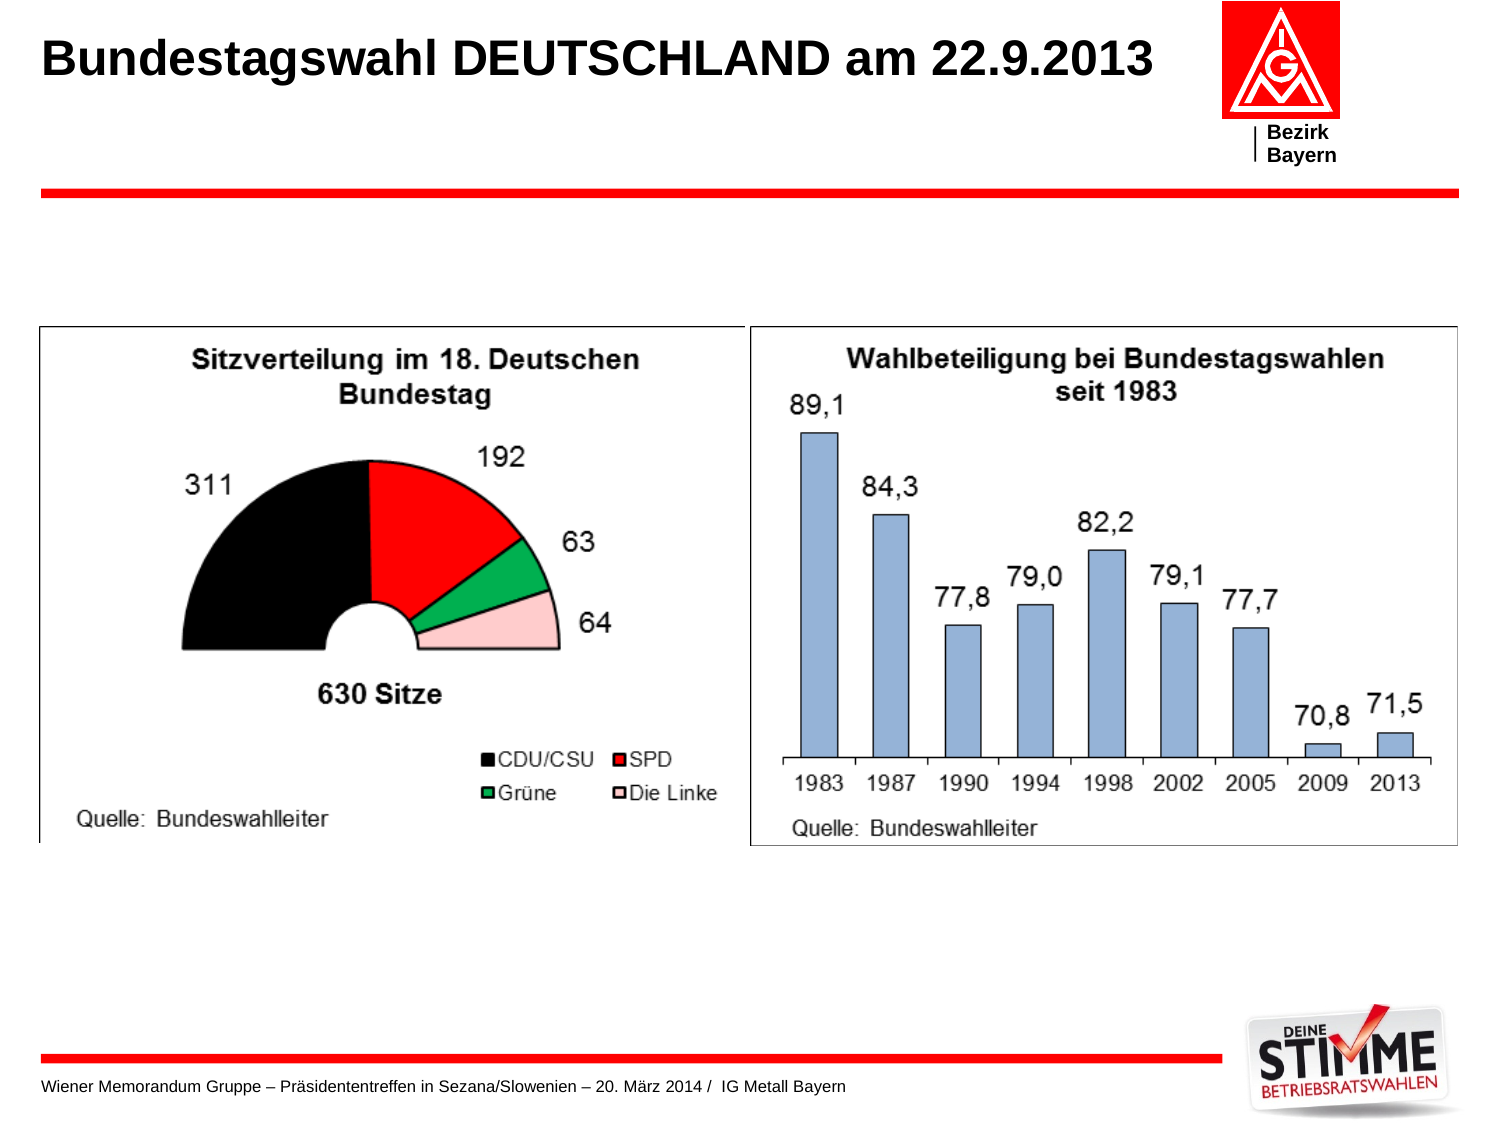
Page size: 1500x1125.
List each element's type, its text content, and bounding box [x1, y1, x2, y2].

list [38, 325, 746, 844]
title Bundestagswahl DEUTSCHLAND am 22.9.2013 [41, 31, 1164, 86]
picture [749, 325, 1458, 846]
picture [1237, 1004, 1474, 1123]
